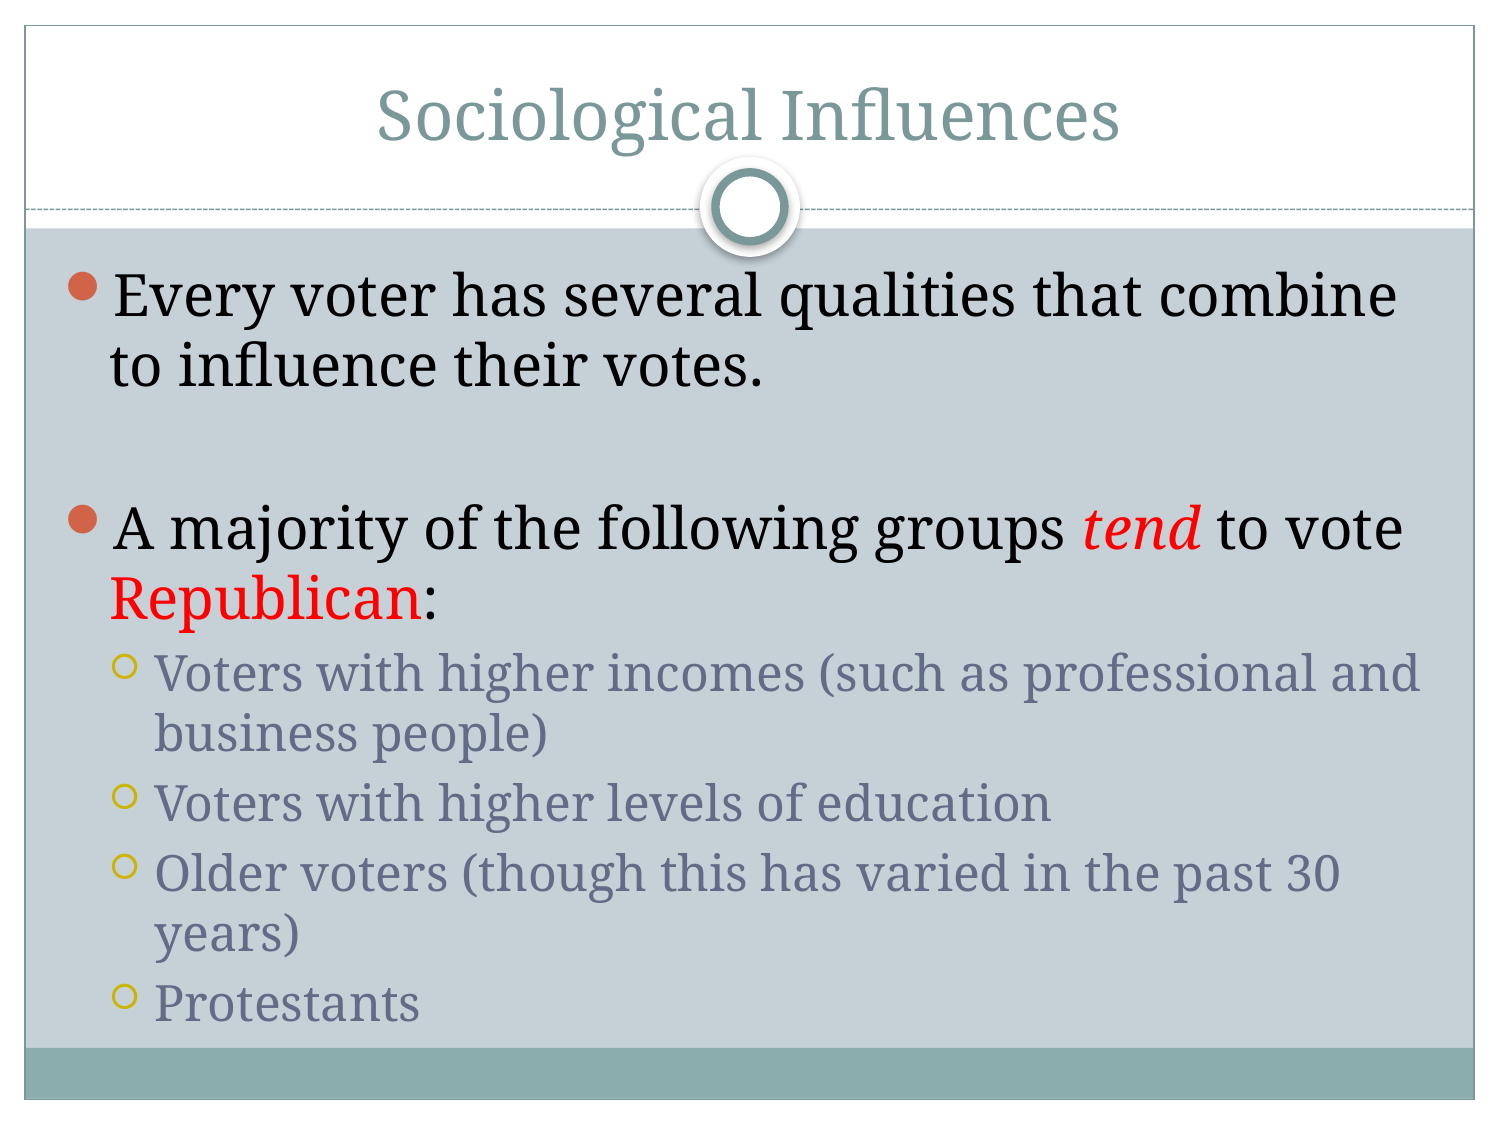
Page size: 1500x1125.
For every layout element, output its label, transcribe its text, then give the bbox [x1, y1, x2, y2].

list Every voter has several qualities that combine to influence their votes. A majority of the following groups tend to vote Republican: Voters with higher incomes (such as professional and business people) Voters with higher levels of education Older voters (though this has varied in the past 30 years) Protestants [49, 250, 1445, 1001]
title Sociological Influences [49, 37, 1450, 162]
